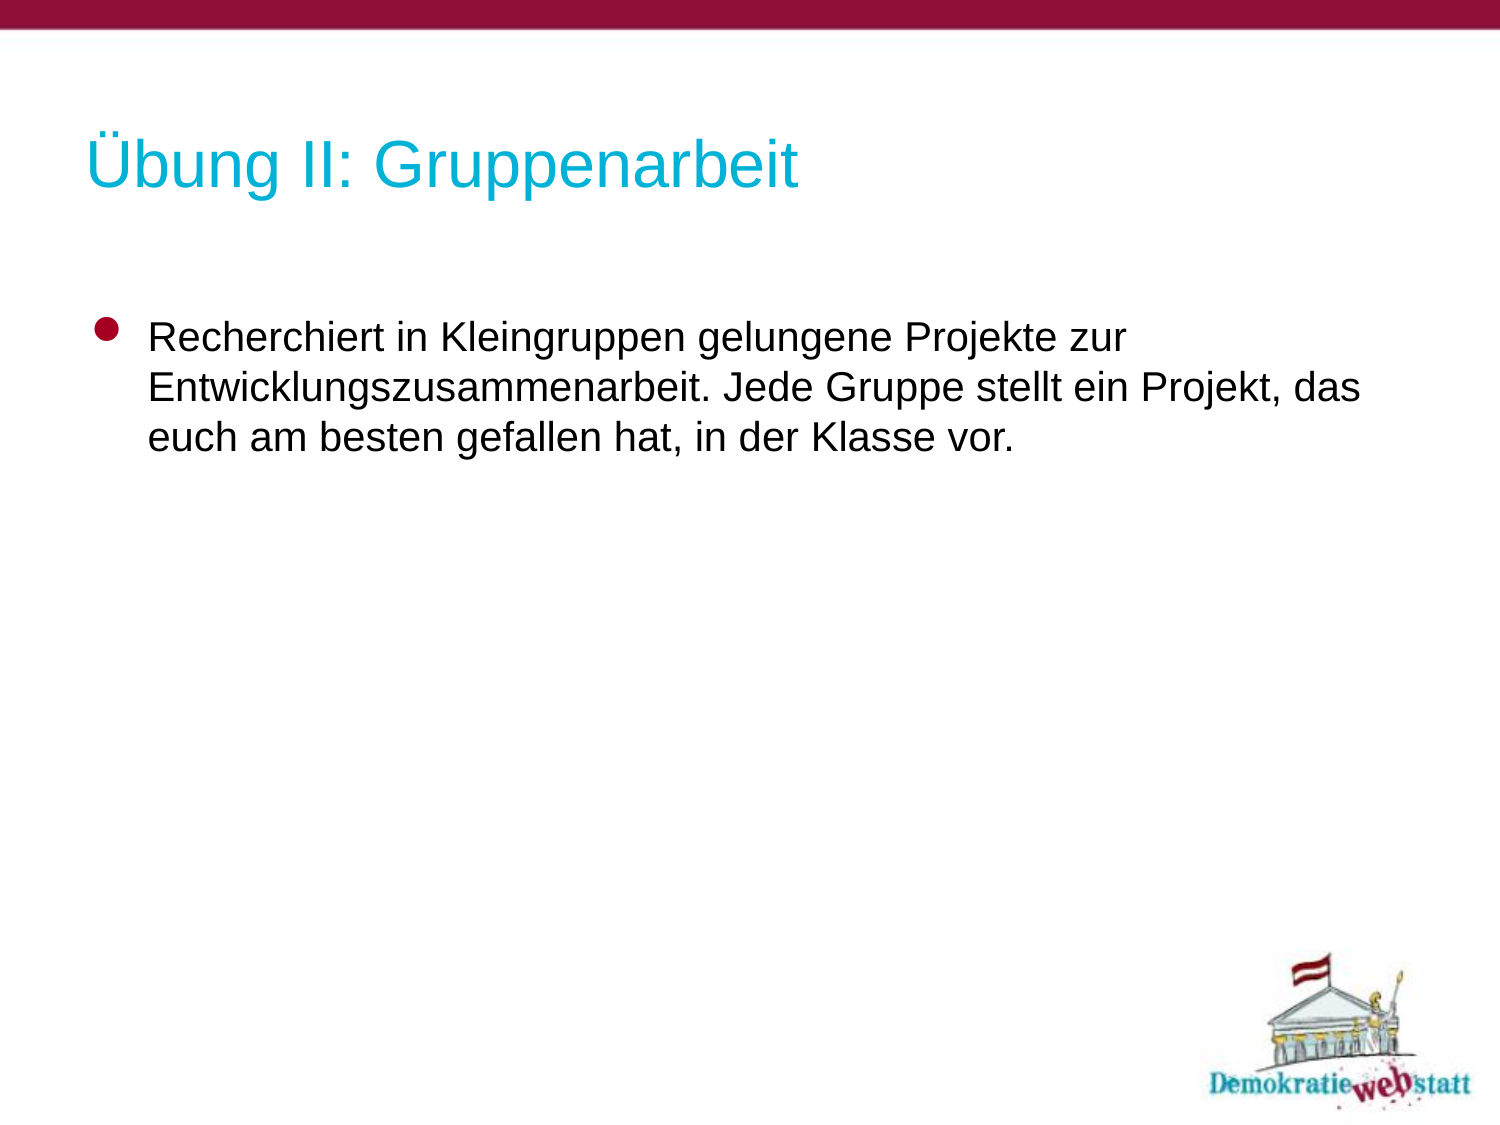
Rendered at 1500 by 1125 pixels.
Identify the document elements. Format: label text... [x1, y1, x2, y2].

picture [0, 0, 1500, 1125]
text_box [74, 278, 1425, 1006]
list Recherchiert in Kleingruppen gelungene Projekte zur Entwicklungszusammenarbeit. Jede Gruppe stellt ein Projekt, das euch am besten gefallen hat, in der Klasse vor. [75, 243, 1412, 504]
title Übung II: Gruppenarbeit [70, 66, 1417, 256]
